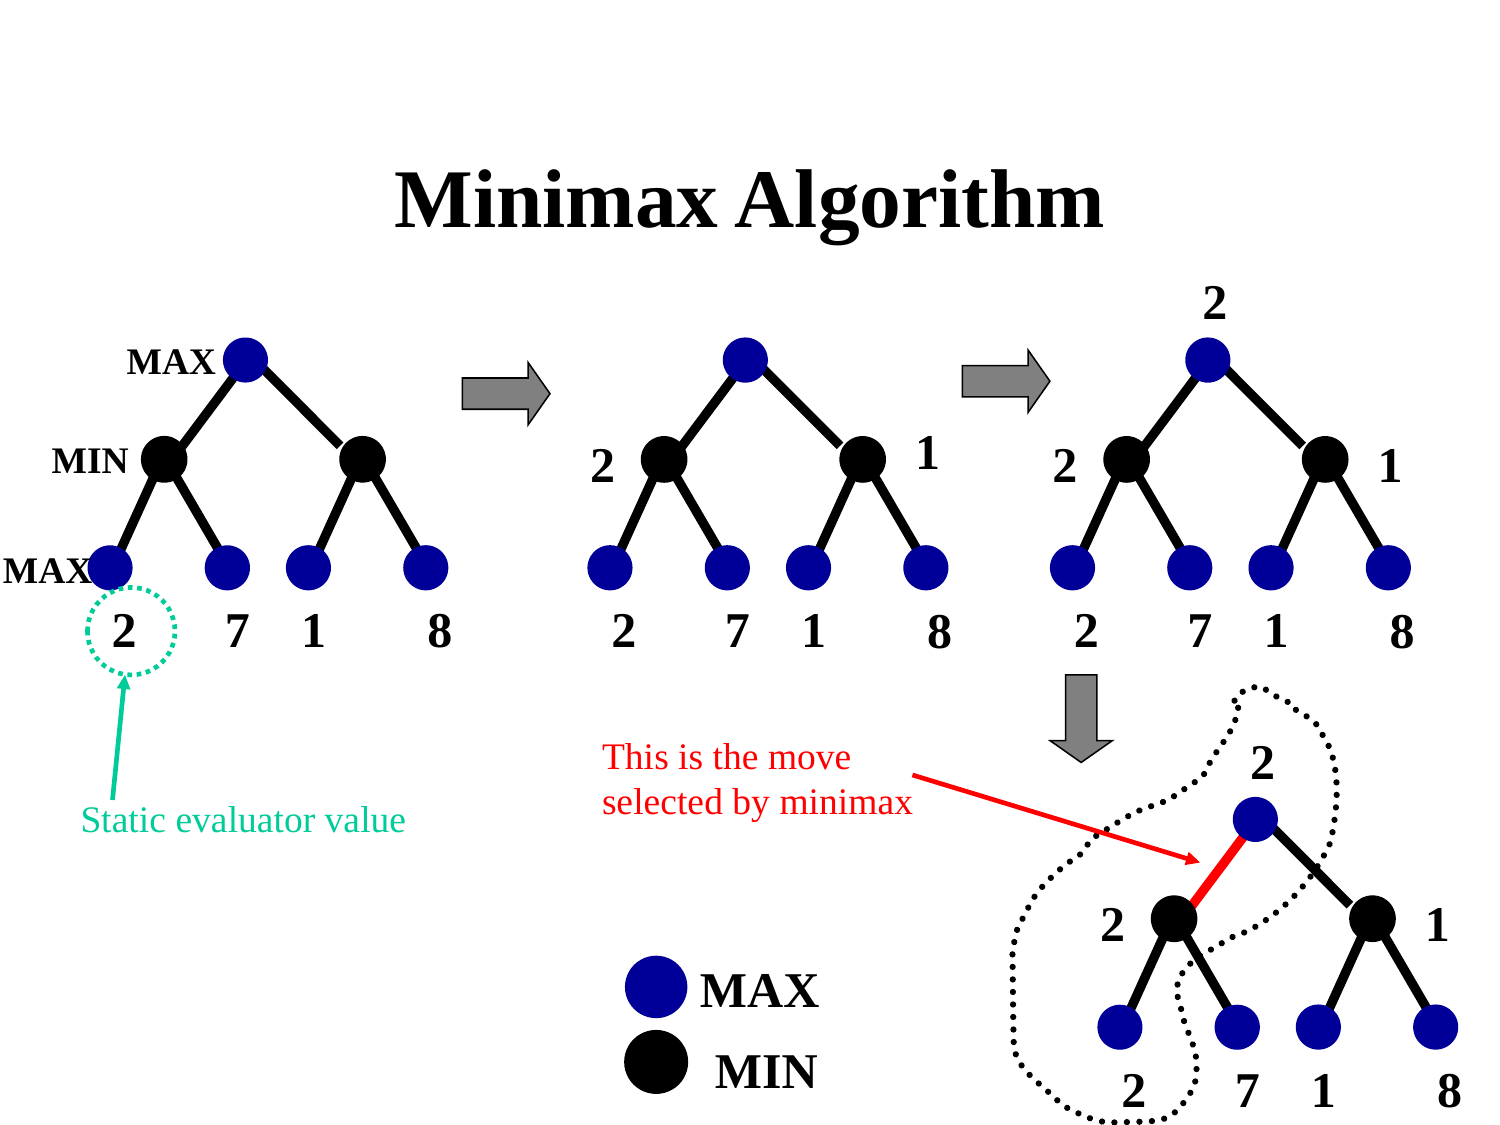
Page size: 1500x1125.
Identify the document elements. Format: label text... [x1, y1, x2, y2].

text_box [1012, 685, 1478, 1125]
text_box [1065, 674, 1097, 684]
text_box MIN [36, 428, 82, 488]
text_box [1037, 262, 1431, 666]
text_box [87, 337, 468, 666]
text_box MAX [0, 538, 82, 599]
title Minimax Algorithm [112, 99, 1388, 288]
text_box [971, 349, 1032, 413]
text_box This is the move selected by minimax [587, 724, 929, 830]
text_box [112, 675, 130, 800]
text_box Static evaluator value [49, 787, 438, 848]
text_box [471, 362, 550, 425]
text_box MAX [111, 329, 232, 335]
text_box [574, 337, 968, 666]
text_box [624, 949, 835, 1106]
